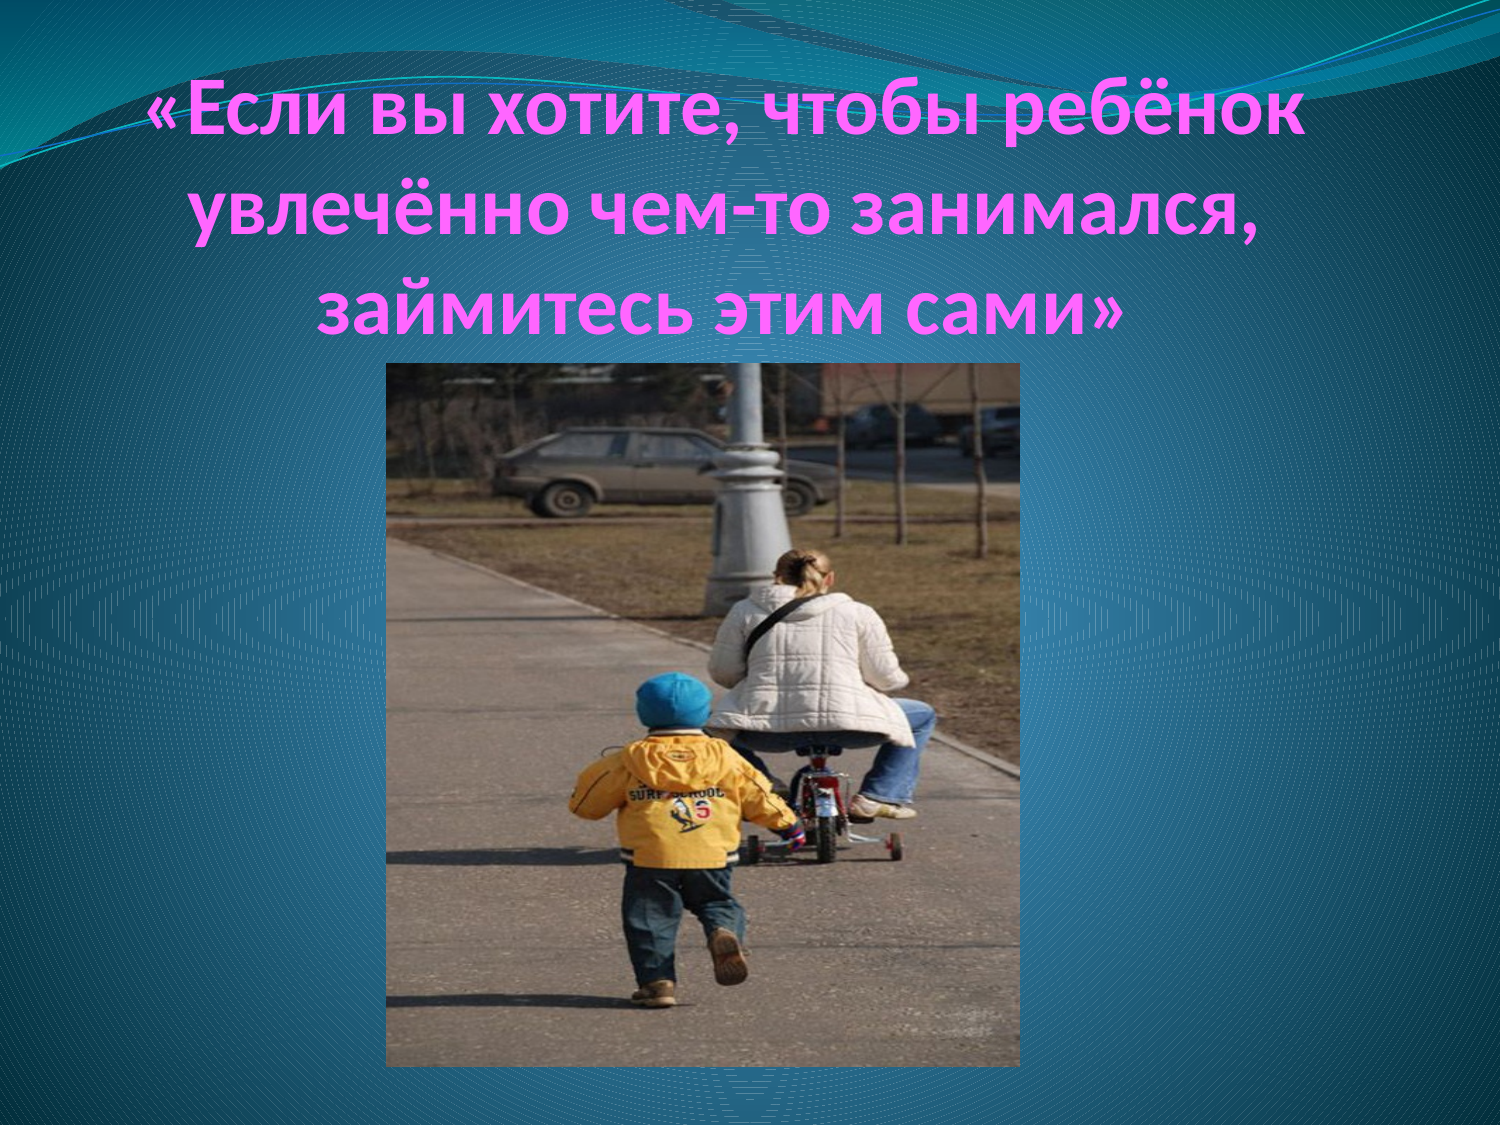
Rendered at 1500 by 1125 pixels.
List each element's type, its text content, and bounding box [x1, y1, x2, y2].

title «Если вы хотите, чтобы ребёнок увлечённо чем-то занимался, займитесь этим сами» [86, 58, 1362, 352]
picture [386, 362, 1020, 1067]
